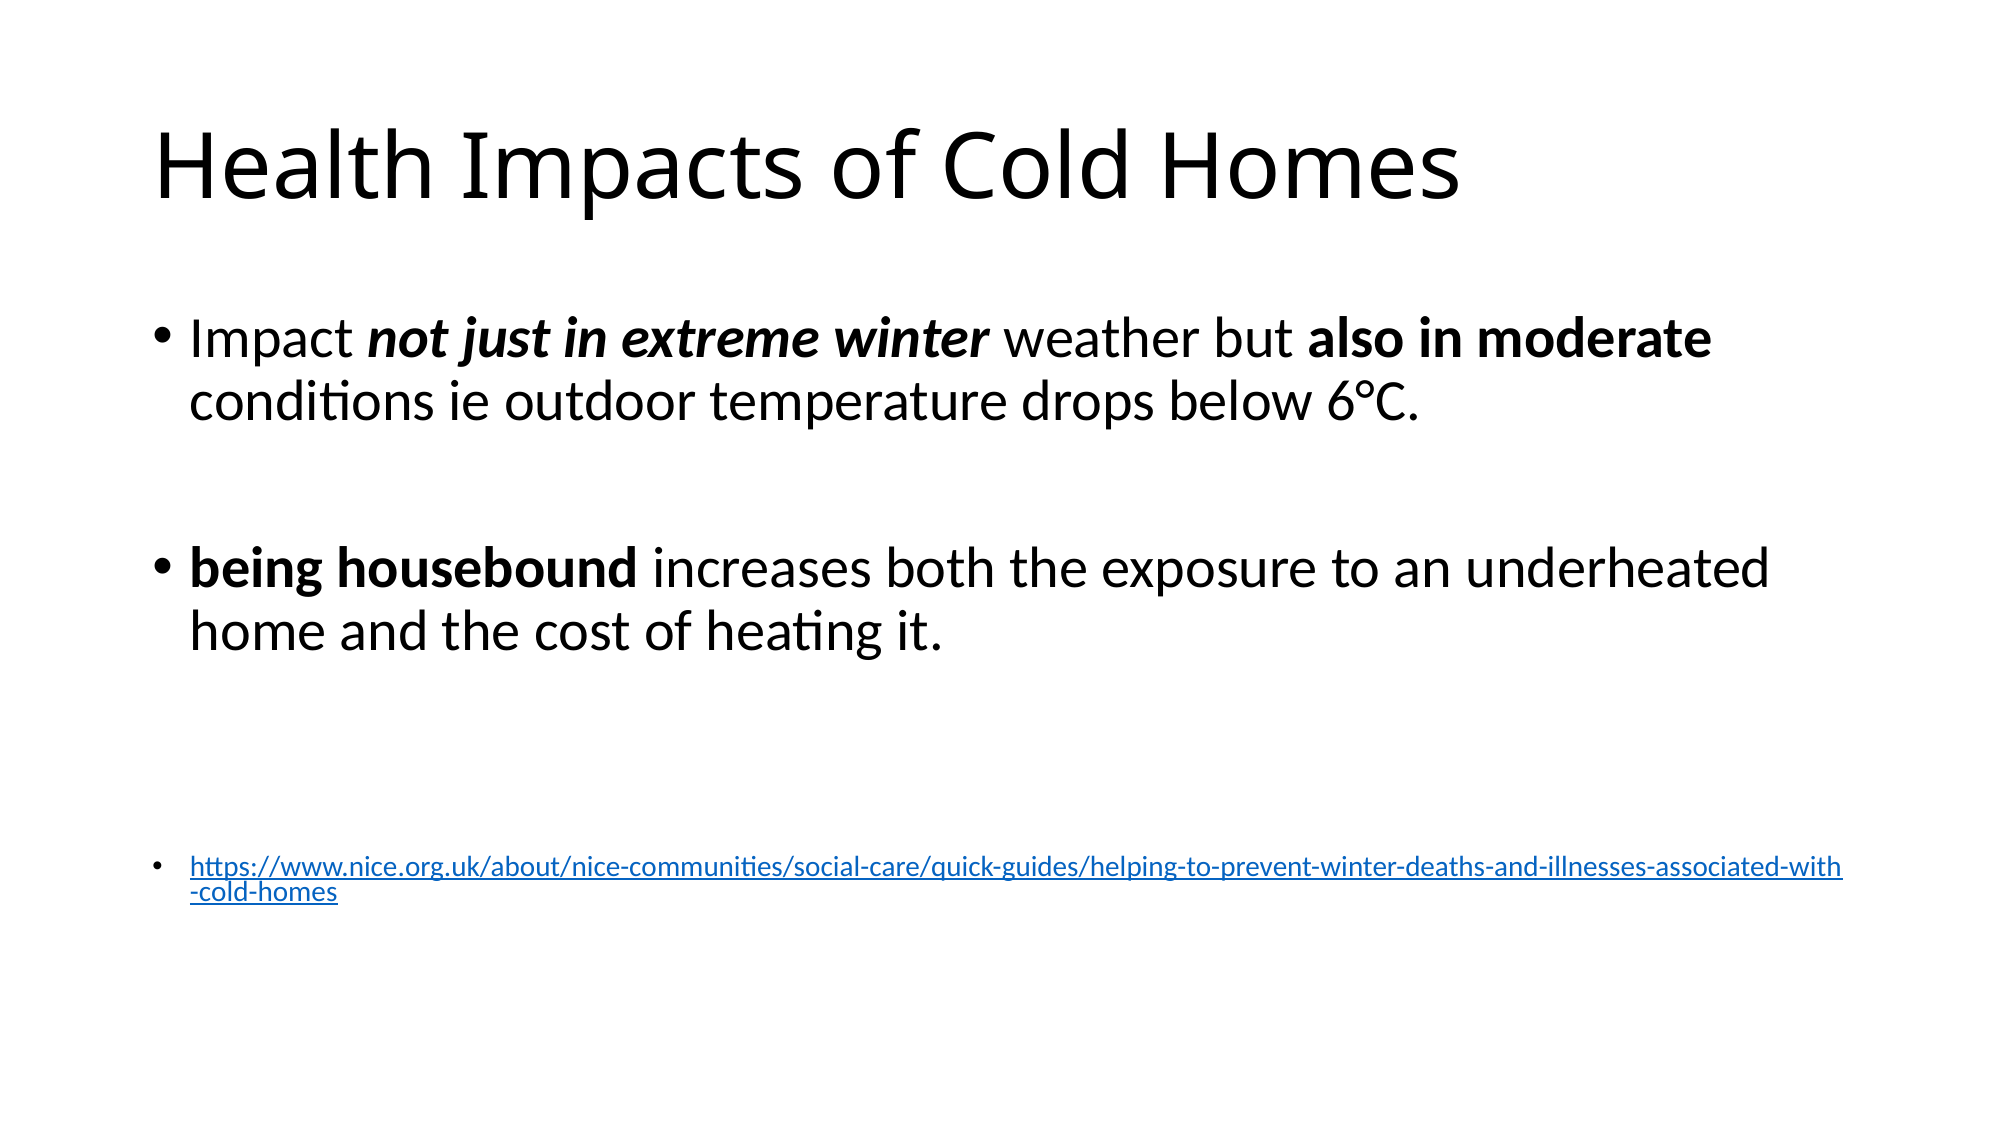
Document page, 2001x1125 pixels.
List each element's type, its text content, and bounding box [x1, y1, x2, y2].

title Health Impacts of Cold Homes [137, 59, 1863, 278]
list Impact not just in extreme winter weather but also in moderate conditions ie outdoor temperature drops below 6°C. being housebound increases both the exposure to an underheated home and the cost of heating it. https://www.nice.org.uk/about/nice-communities/social-care/quick-guides/helping-to-prevent-winter-deaths-and-illnesses-associated-with-cold-homes [137, 299, 1863, 1014]
